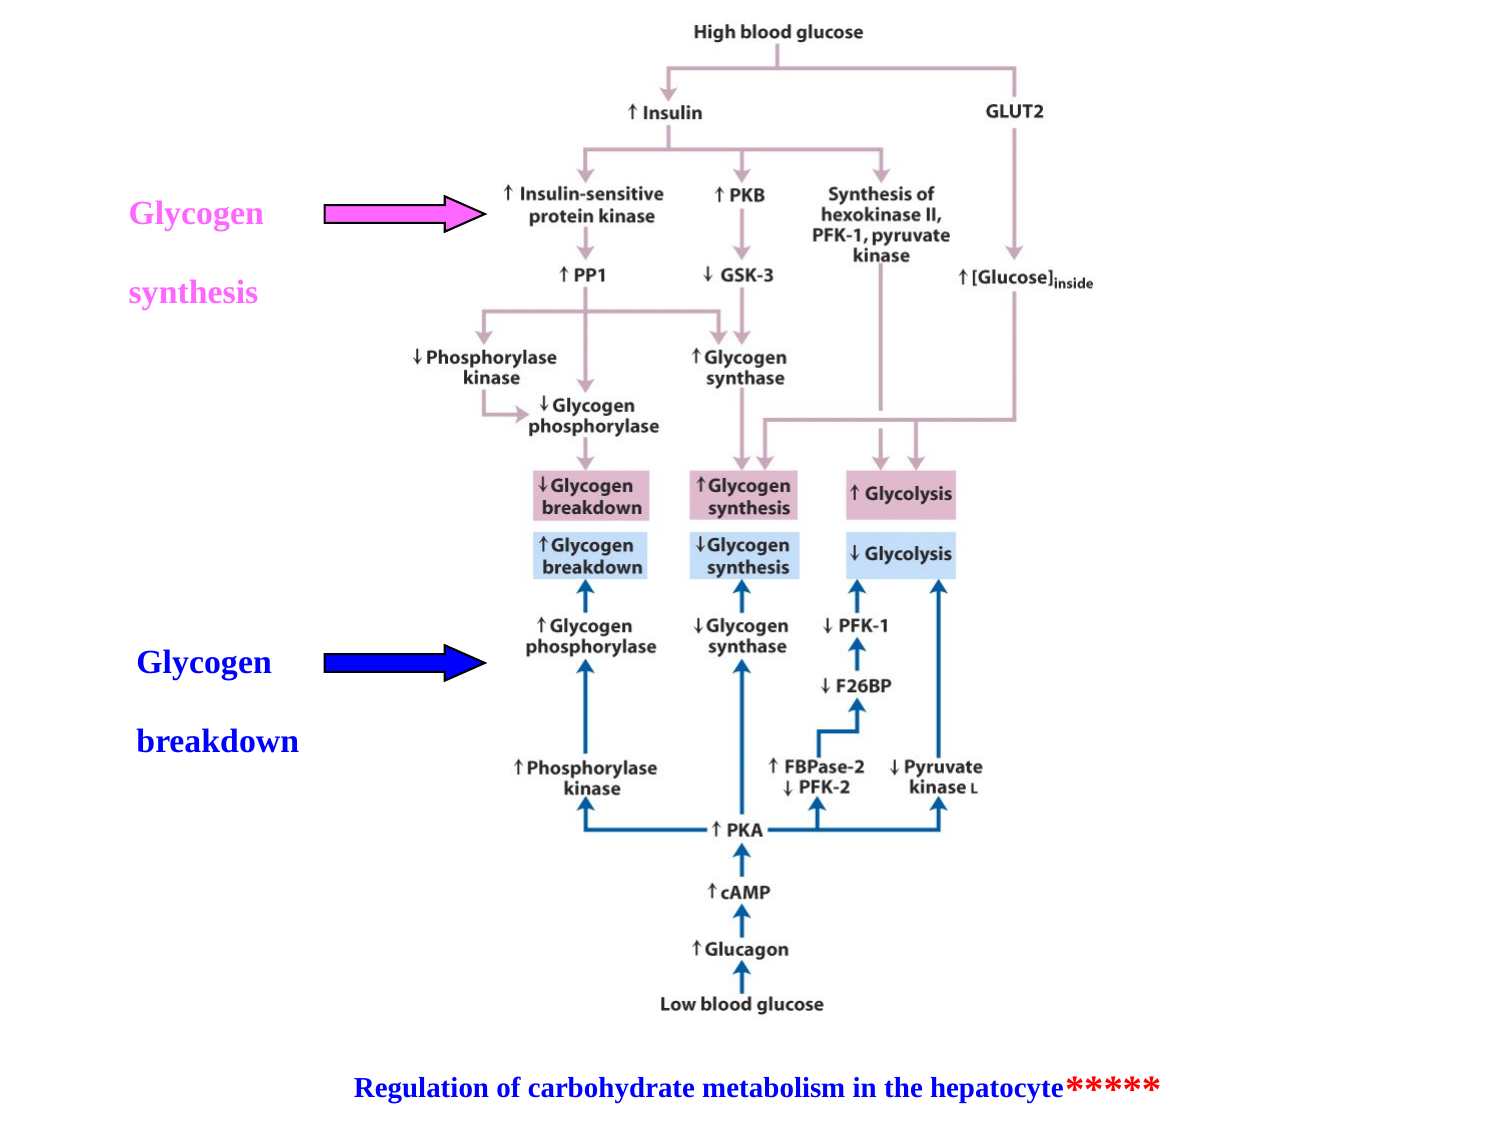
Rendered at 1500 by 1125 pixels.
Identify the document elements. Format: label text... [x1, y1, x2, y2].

text_box Regulation of carbohydrate metabolism in the hepatocyte***** [339, 1011, 1177, 1118]
picture [407, 18, 1101, 1020]
text_box [324, 654, 402, 672]
text_box [324, 205, 402, 223]
text_box Glycogen synthesis [113, 143, 288, 319]
text_box Glycogen breakdown [121, 592, 314, 767]
